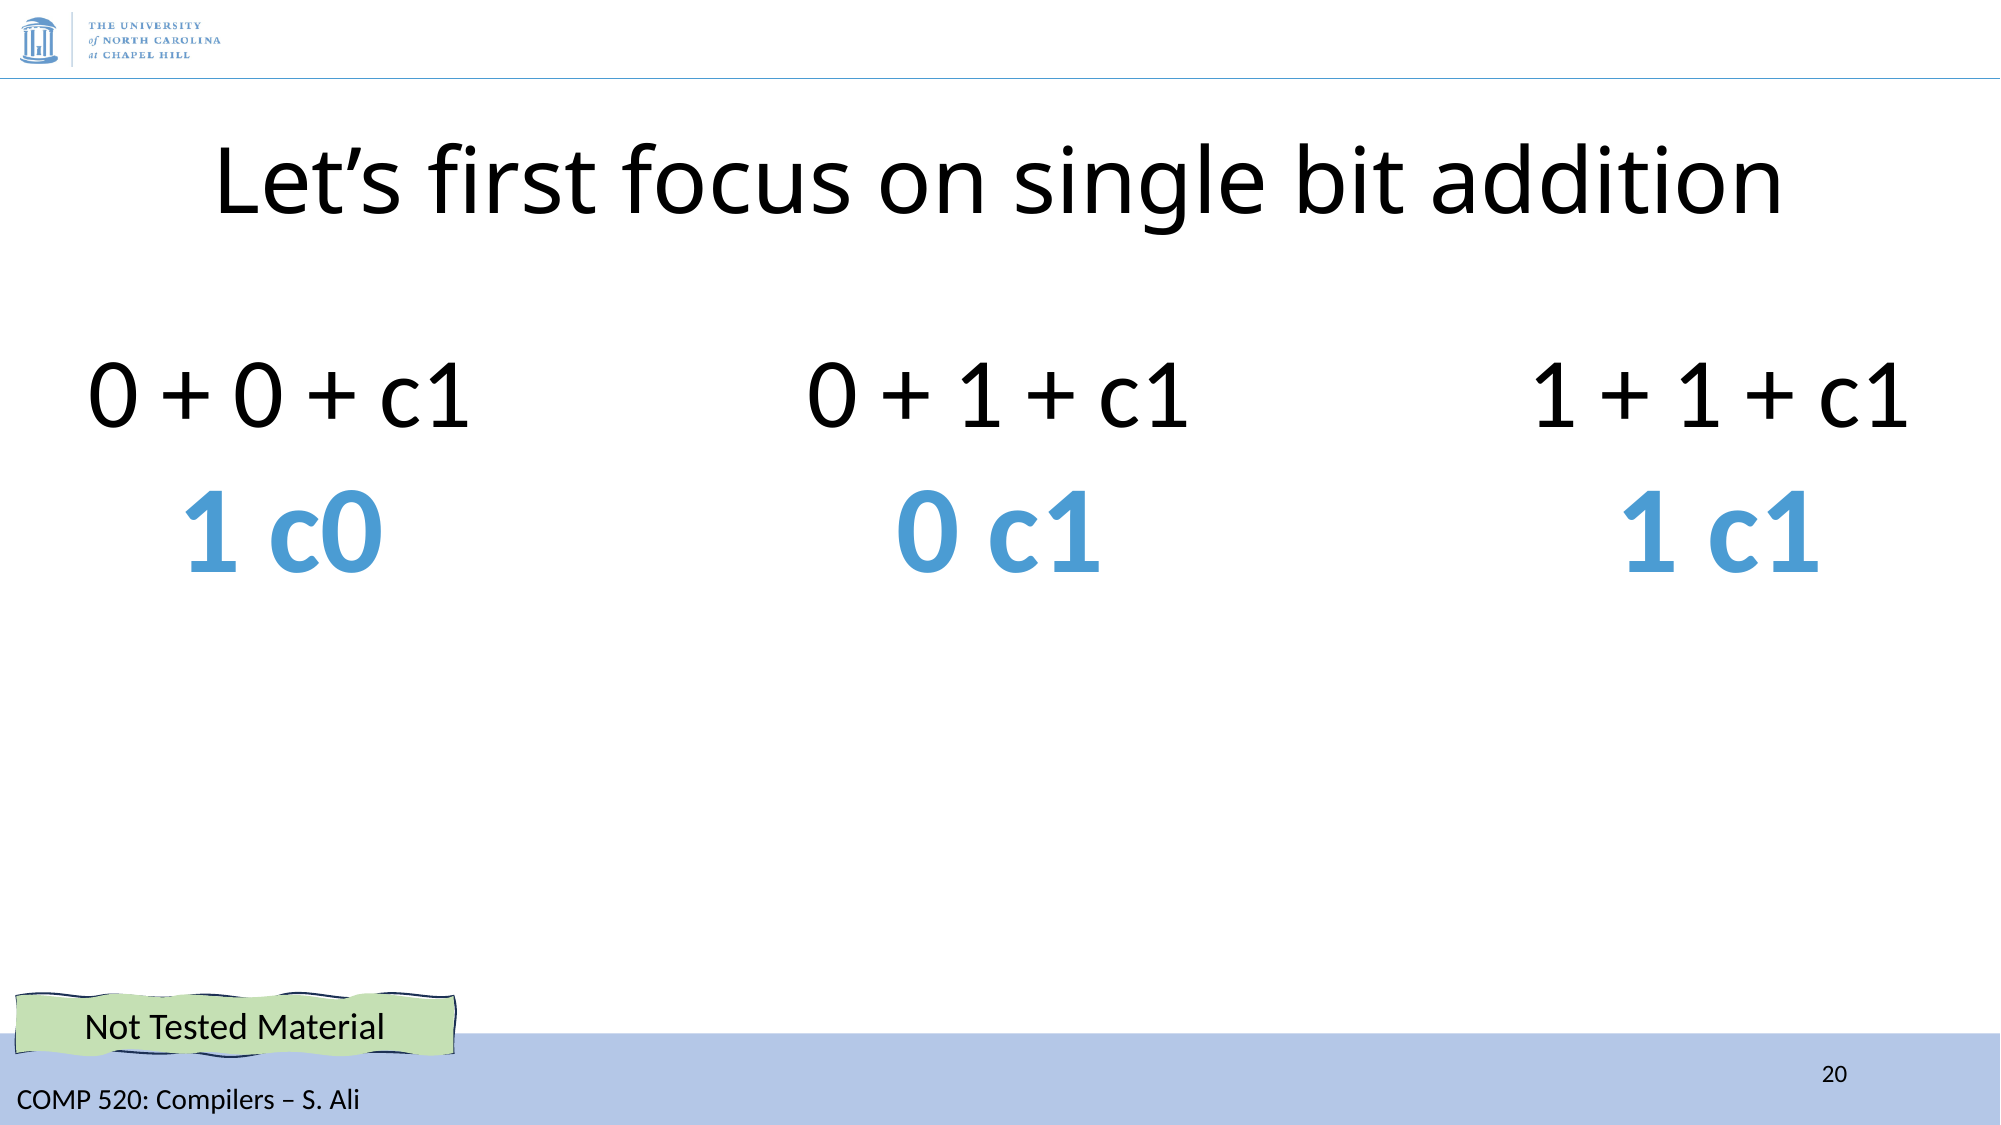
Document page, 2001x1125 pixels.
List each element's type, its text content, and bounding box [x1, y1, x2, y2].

text_box COMP 520: Compilers – S. Ali [2, 1072, 376, 1123]
text_box 0 + 0 + c1 1 c0 [73, 320, 488, 605]
text_box 1 + 1 + c1 1 c1 [1512, 320, 1927, 605]
slide_number 20 [1412, 1042, 1863, 1103]
text_box Not Tested Material [14, 991, 457, 1058]
title Let’s first focus on single bit addition [137, 89, 1863, 278]
text_box [0, 1032, 2000, 1125]
text_box 0 + 1 + c1 0 c1 [793, 320, 1207, 605]
picture [16, 12, 228, 67]
